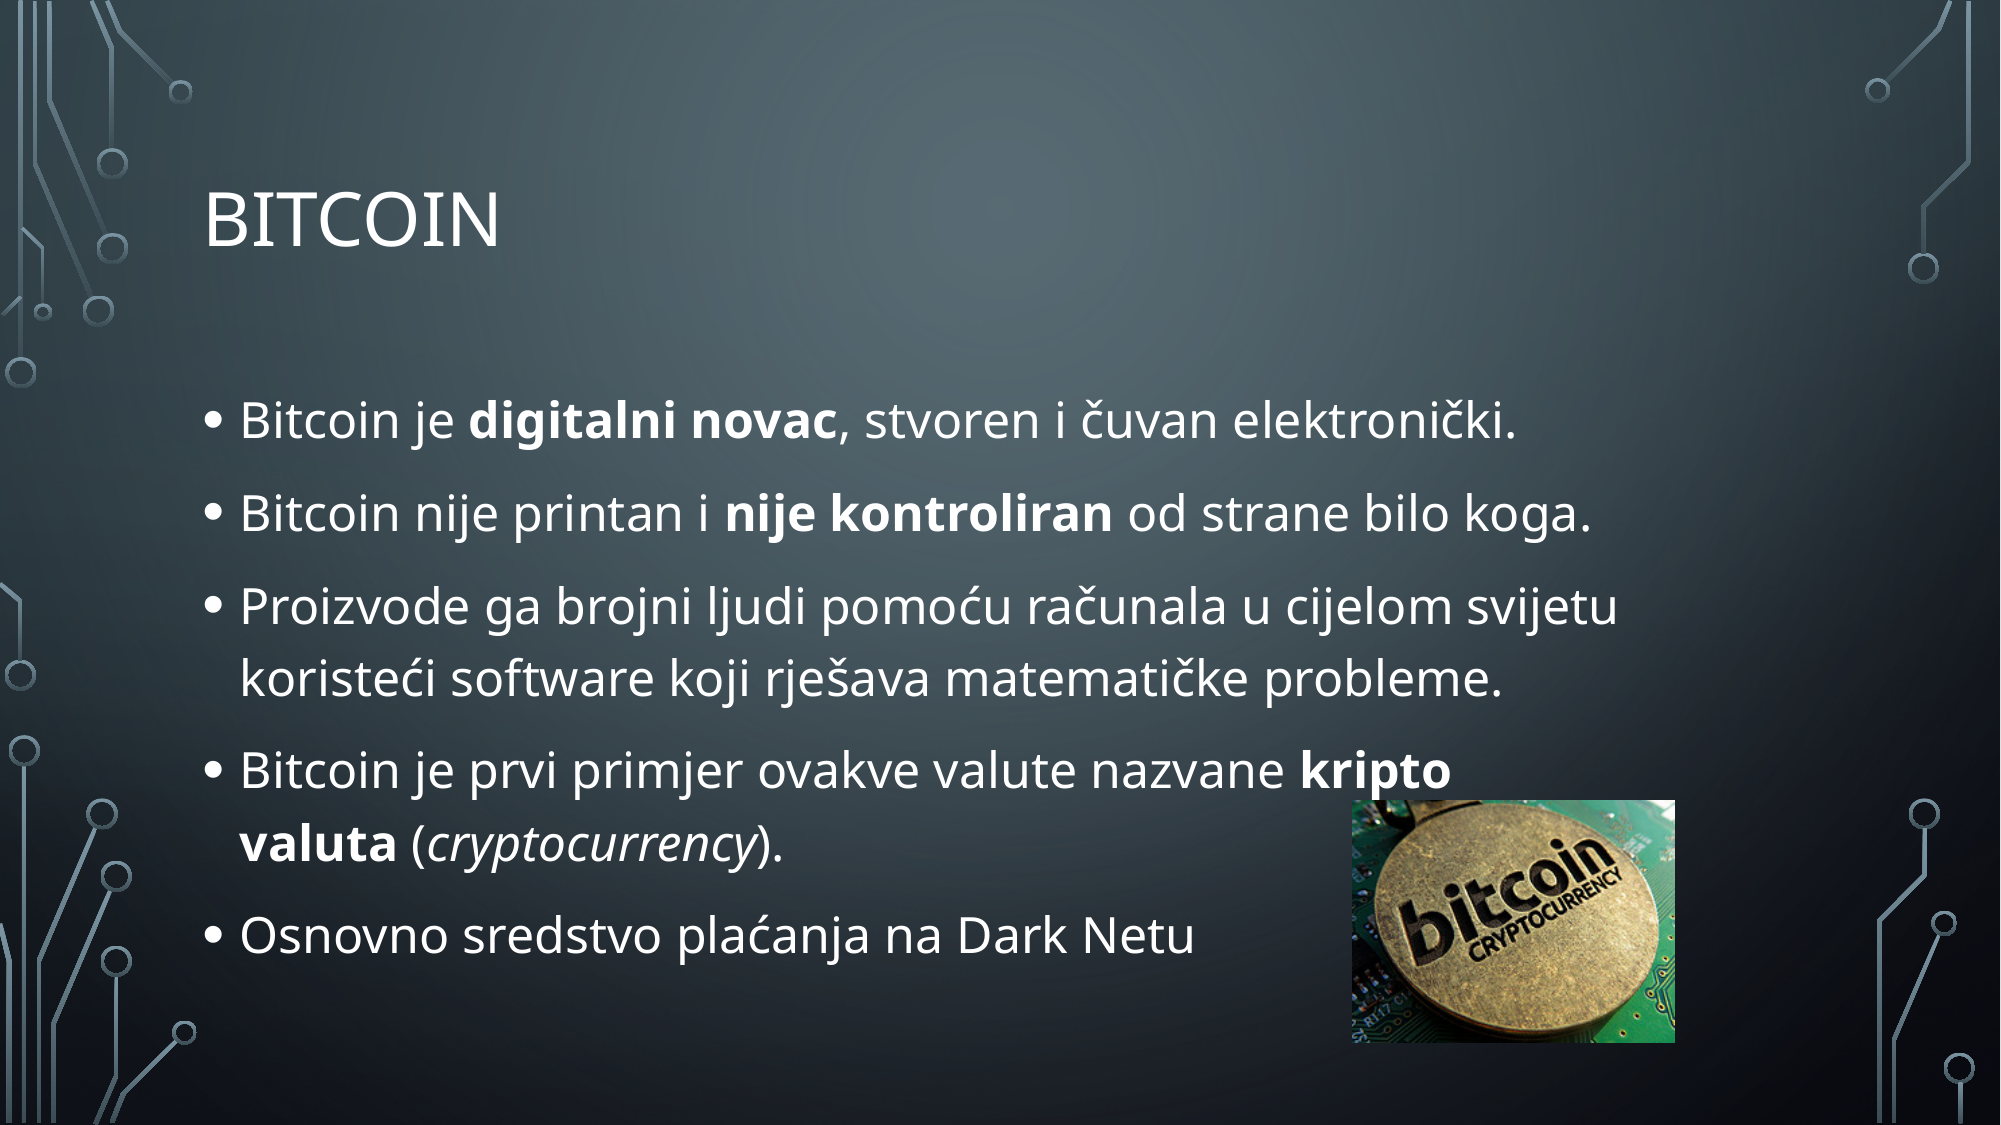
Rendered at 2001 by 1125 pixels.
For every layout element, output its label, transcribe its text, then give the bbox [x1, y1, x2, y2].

list Bitcoin je digitalni novac, stvoren i čuvan elektronički. Bitcoin nije printan i nije kontroliran od strane bilo koga. Proizvode ga brojni ljudi pomoću računala u cijelom svijetu koristeći software koji rješava matematičke probleme. Bitcoin je prvi primjer ovakve valute nazvane kripto valuta (cryptocurrency). Osnovno sredstvo plaćanja na Dark Netu [187, 369, 1813, 950]
picture [1352, 800, 1676, 1043]
title Bitcoin [187, 101, 1813, 344]
